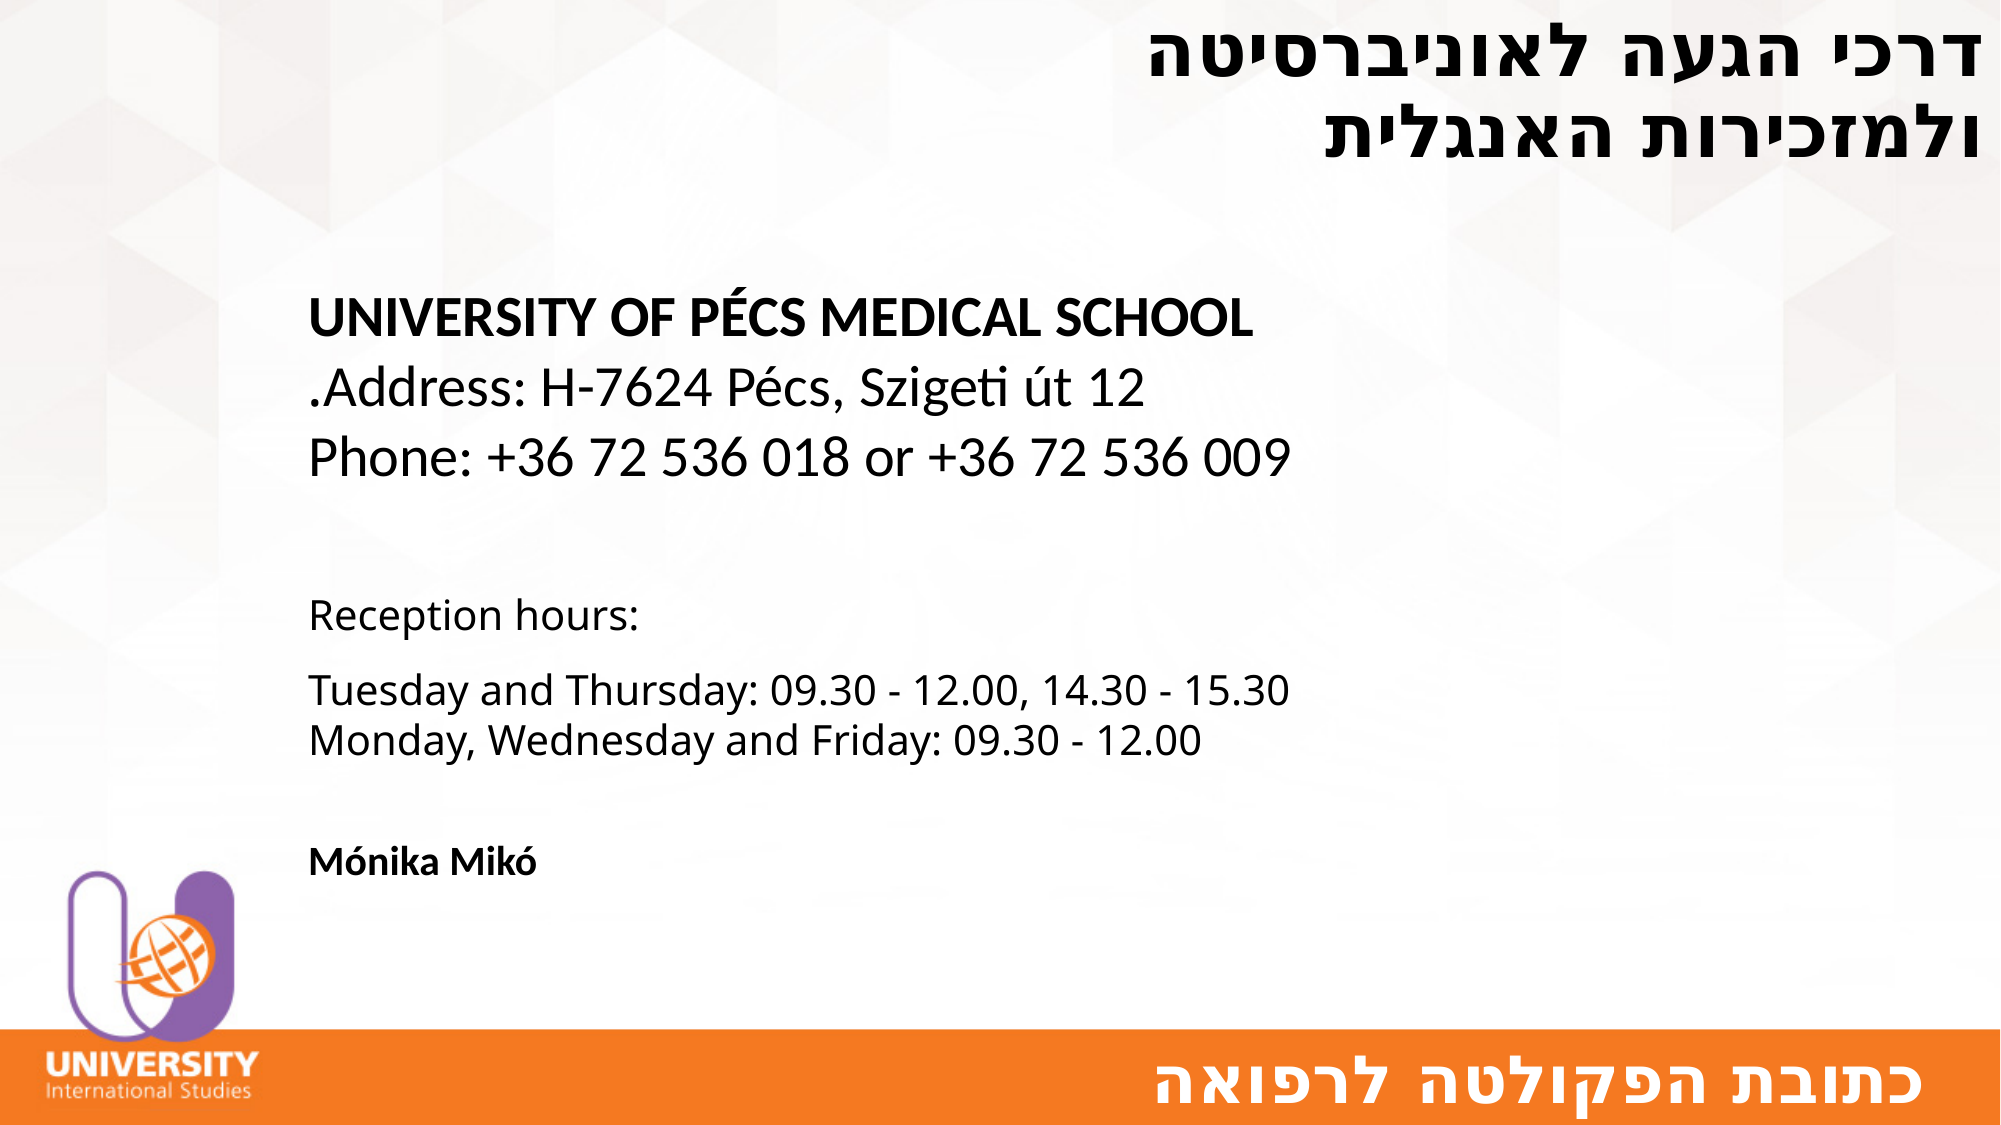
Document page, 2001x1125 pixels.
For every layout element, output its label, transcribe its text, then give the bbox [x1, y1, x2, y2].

text_box כתובת הפקולטה לרפואה [999, 1029, 1941, 1124]
text_box UNIVERSITY OF PÉCS MEDICAL SCHOOL Address: H-7624 Pécs, Szigeti út 12. Phone: +36 72 536 018 or +36 72 536 009 Reception hours: Tuesday and Thursday: 09.30 - 12.00, 14.30 - 15.30 Monday, Wednesday and Friday: 09.30 - 12.00 Mónika Mikó [293, 201, 1905, 996]
text_box דרכי הגעה לאוניברסיטה ולמזכירות האנגלית [274, 0, 2000, 201]
picture [0, 0, 2001, 1125]
